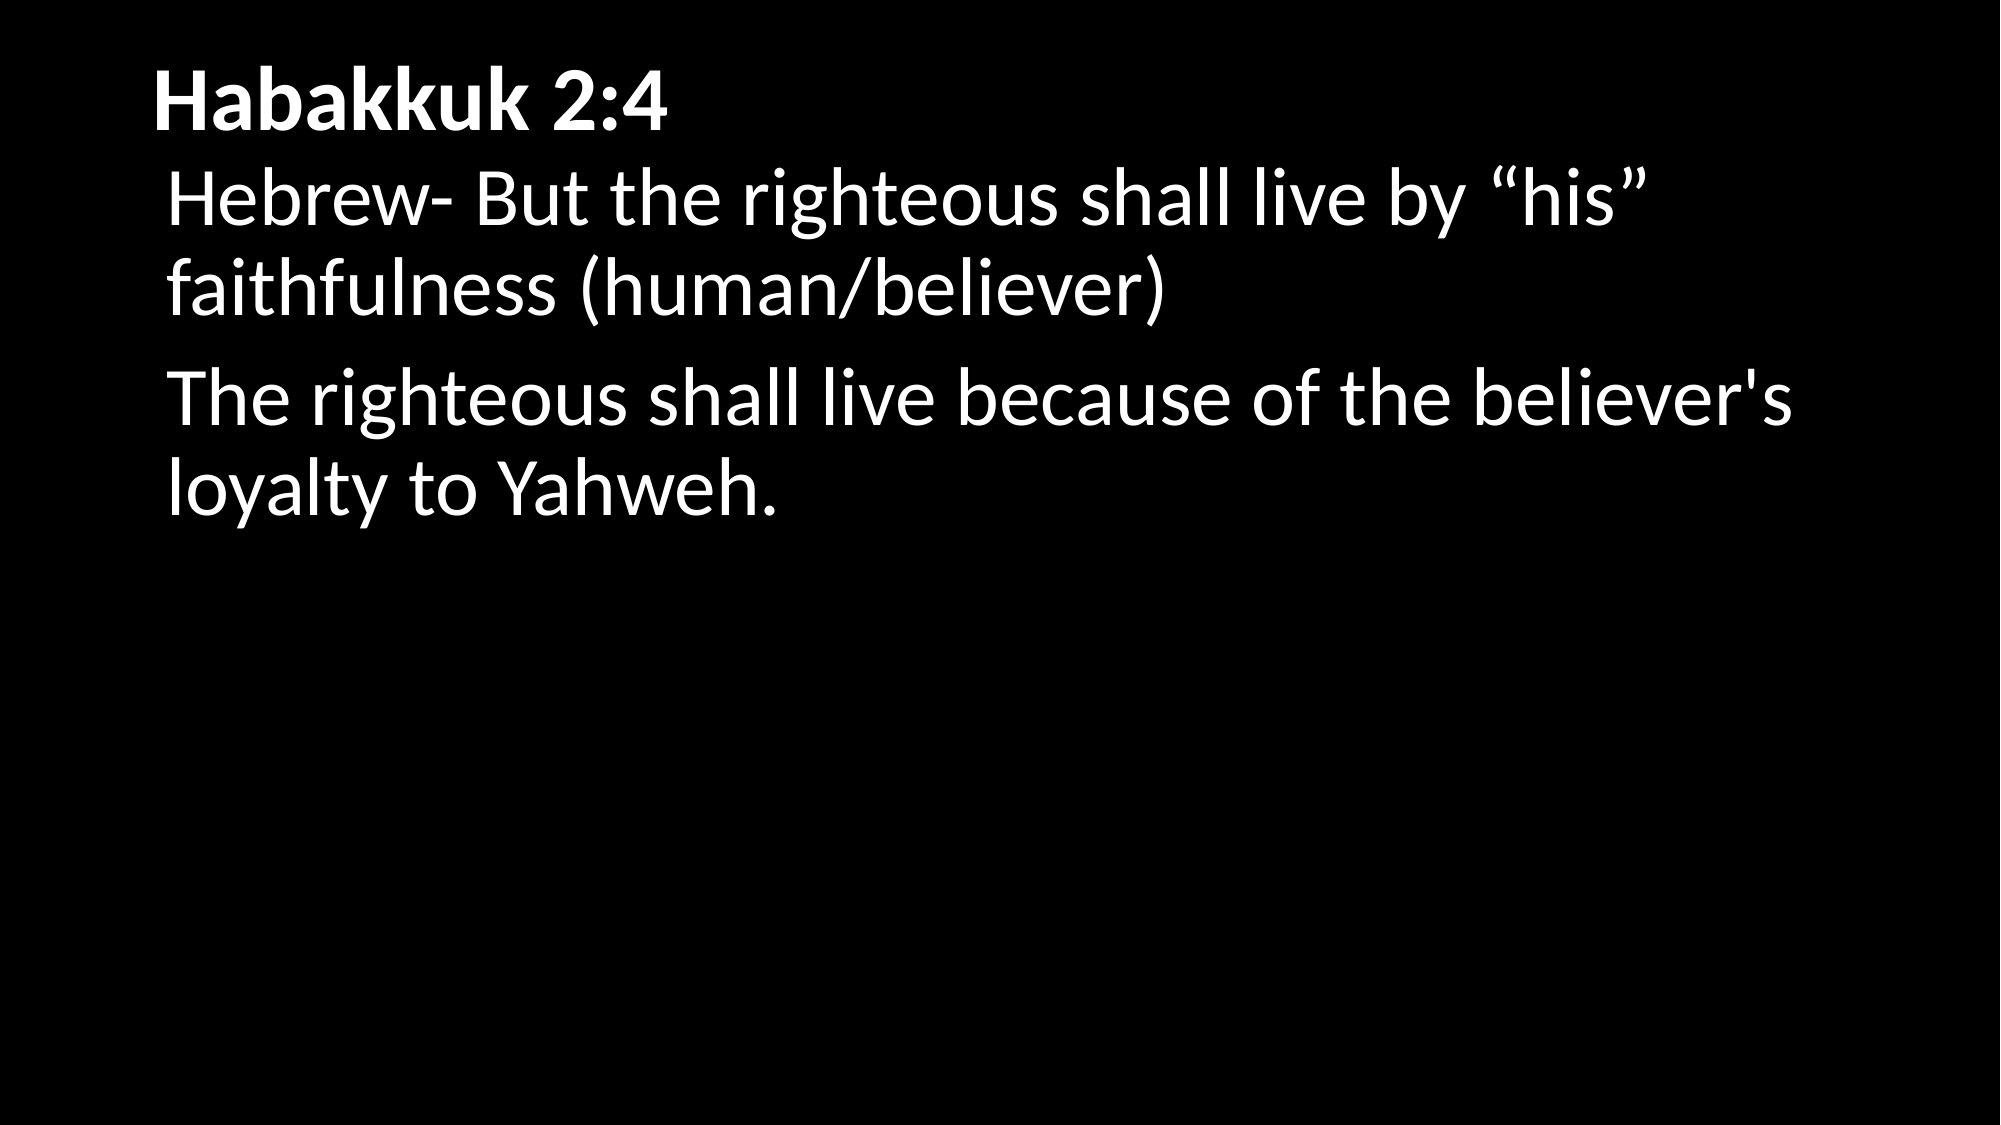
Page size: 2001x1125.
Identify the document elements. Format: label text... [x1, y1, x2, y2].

title Habakkuk 2:4 [137, 24, 1863, 145]
list Hebrew- But the righteous shall live by “his” faithfulness (human/believer) The righteous shall live because of the believer's loyalty to Yahweh. [76, 145, 1923, 1100]
